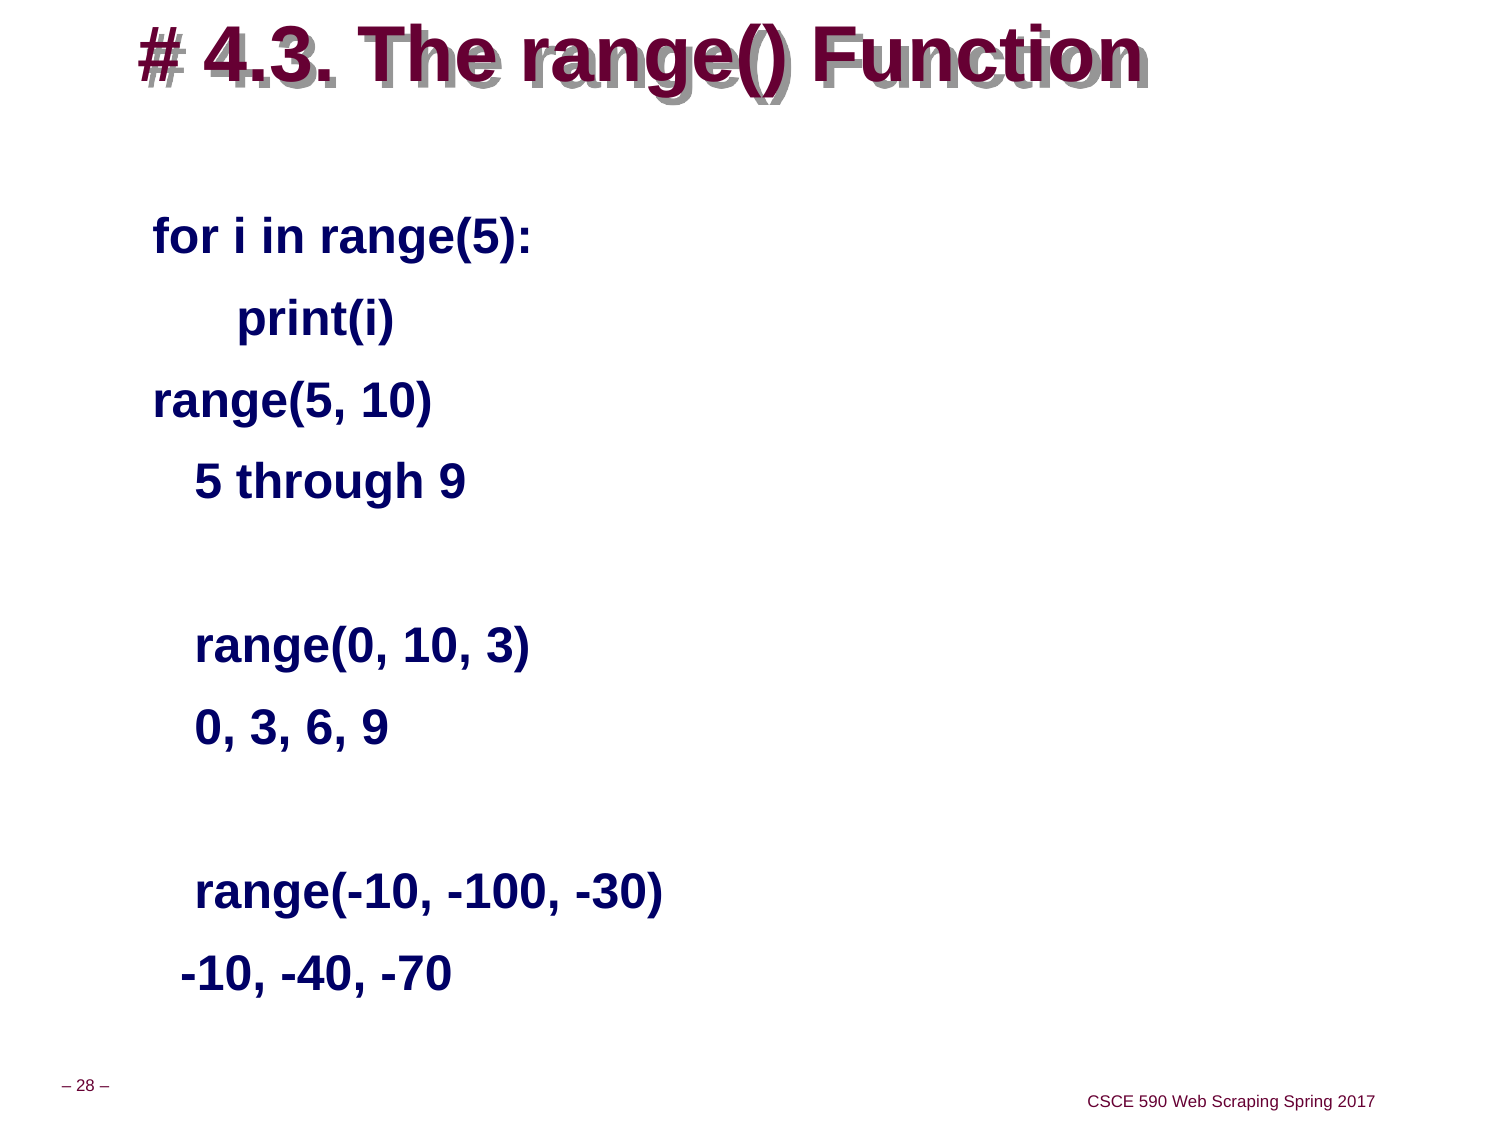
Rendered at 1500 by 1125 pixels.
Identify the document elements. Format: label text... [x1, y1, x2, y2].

title # 4.3. The range() Function [137, 40, 1497, 169]
list for i in range(5): print(i) range(5, 10) 5 through 9 range(0, 10, 3) 0, 3, 6, 9 range(-10, -100, -30) -10, -40, -70 [137, 199, 1411, 1063]
